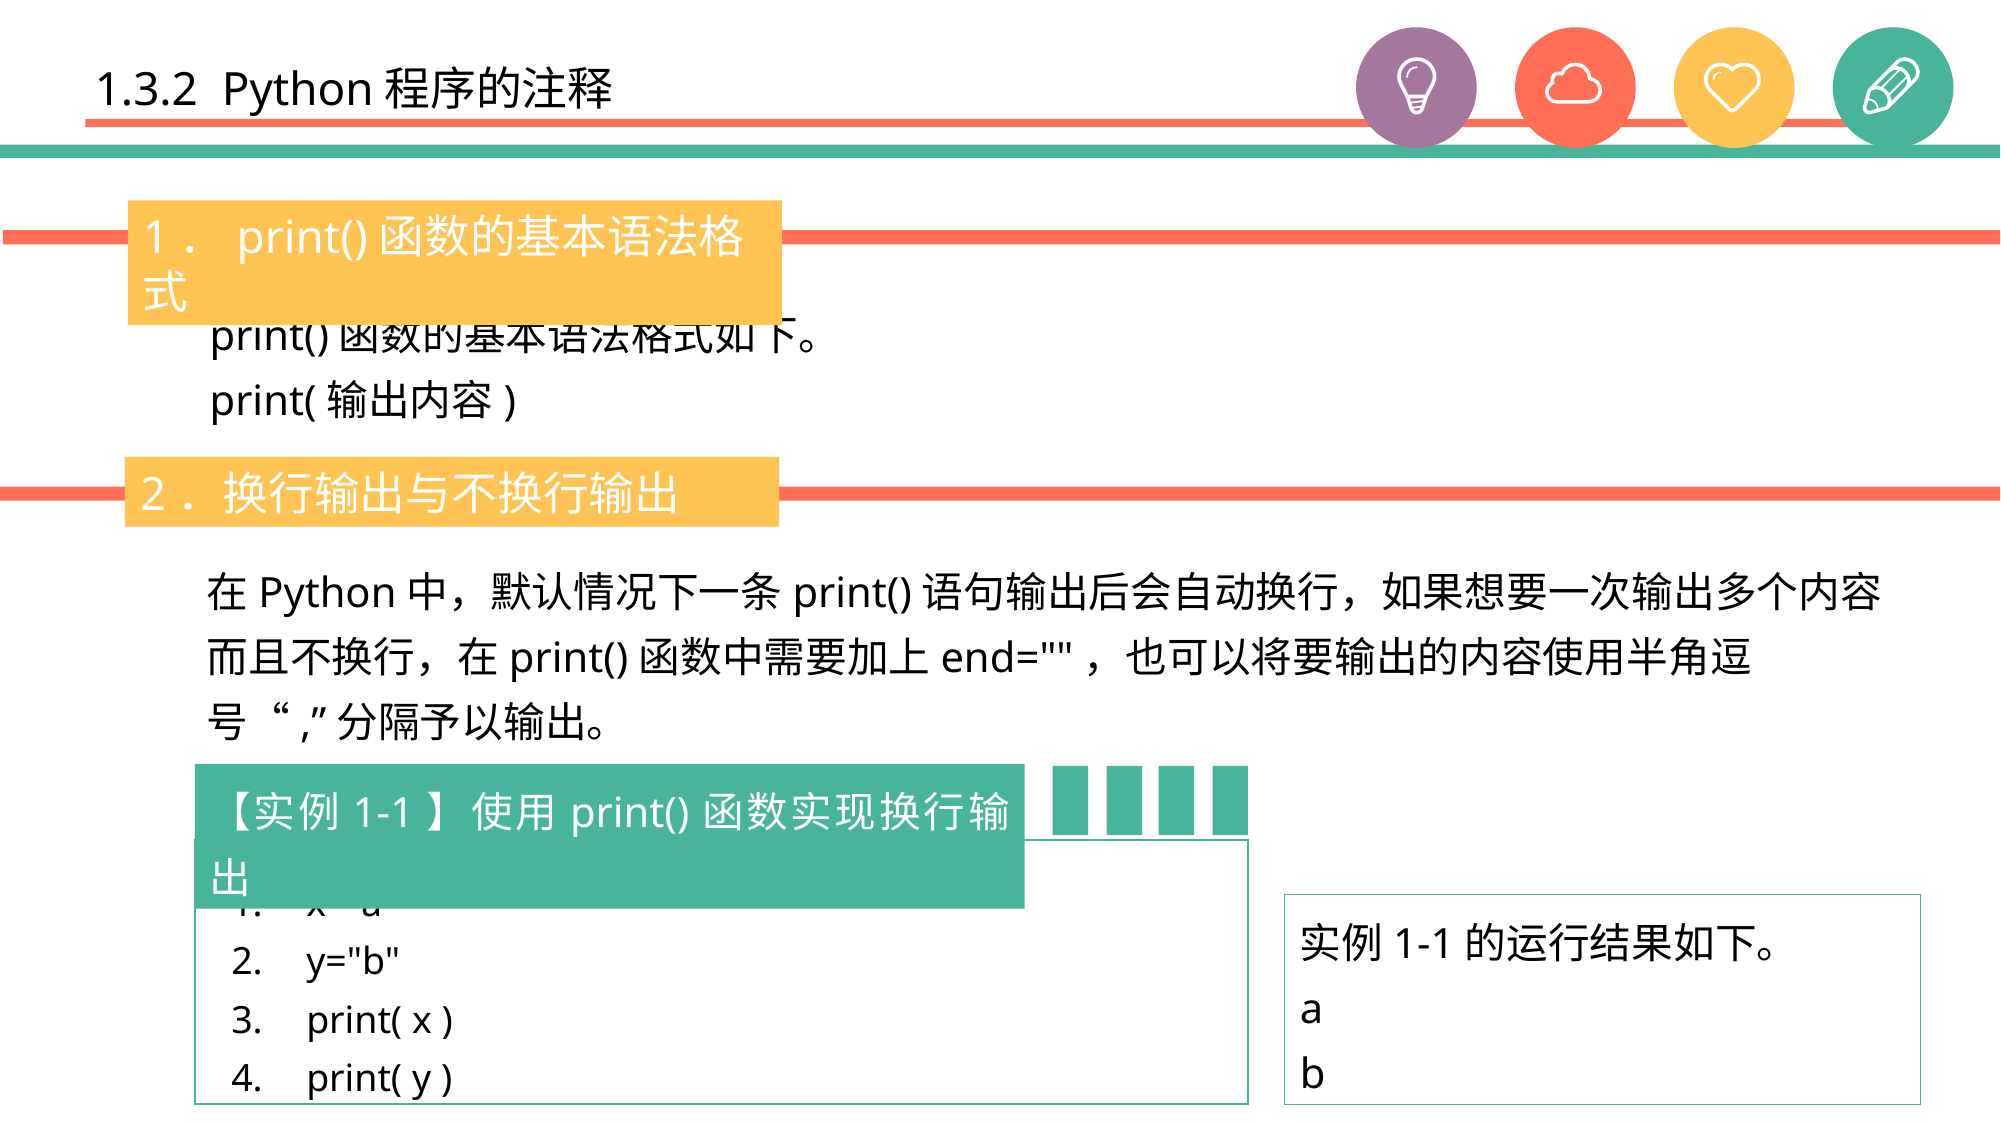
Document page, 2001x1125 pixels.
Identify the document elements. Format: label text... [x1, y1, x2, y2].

text_box [194, 909, 216, 1105]
text_box 2．换行输出与不换行输出 [124, 456, 780, 527]
text_box [0, 486, 124, 502]
text_box x="a" y="b" print( x ) print( y ) [216, 858, 1248, 1107]
text_box [780, 486, 2000, 502]
text_box 在Python中，默认情况下一条print()语句输出后会自动换行，如果想要一次输出多个内容而且不换行，在print()函数中需要加上end=""，也可以将要输出的内容使用半角逗号“,”分隔予以输出。 [191, 542, 1921, 753]
text_box [2, 229, 127, 245]
text_box 【实例1-1】使用print()函数实现换行输出 [194, 763, 1025, 909]
title 1.3.2 Python程序的注释 [79, 54, 1214, 127]
text_box [783, 229, 2000, 245]
text_box [1025, 839, 1249, 1105]
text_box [1052, 765, 1248, 836]
text_box 实例1-1的运行结果如下。 a b [1284, 894, 1921, 1105]
text_box 1．print()函数的基本语法格式 [127, 200, 783, 326]
text_box print()函数的基本语法格式如下。 print(输出内容) [194, 286, 1924, 432]
